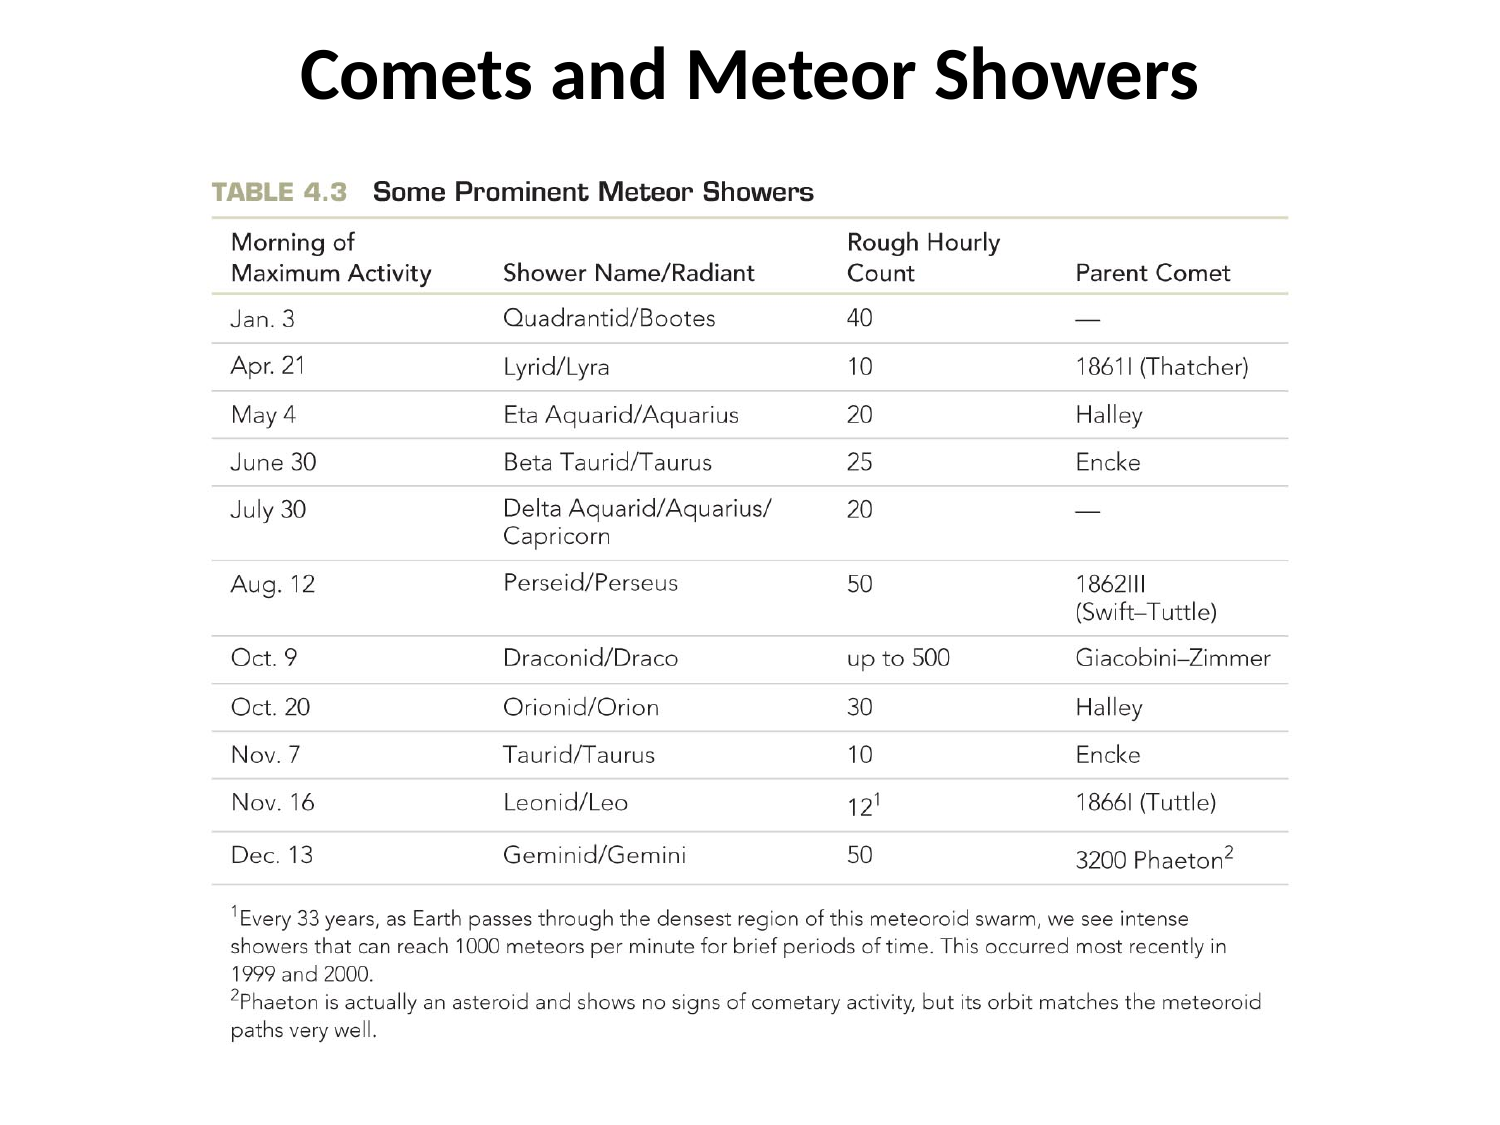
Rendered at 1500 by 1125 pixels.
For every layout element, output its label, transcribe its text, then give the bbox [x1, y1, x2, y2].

picture [206, 174, 1293, 1045]
title Comets and Meteor Showers [75, 14, 1425, 125]
